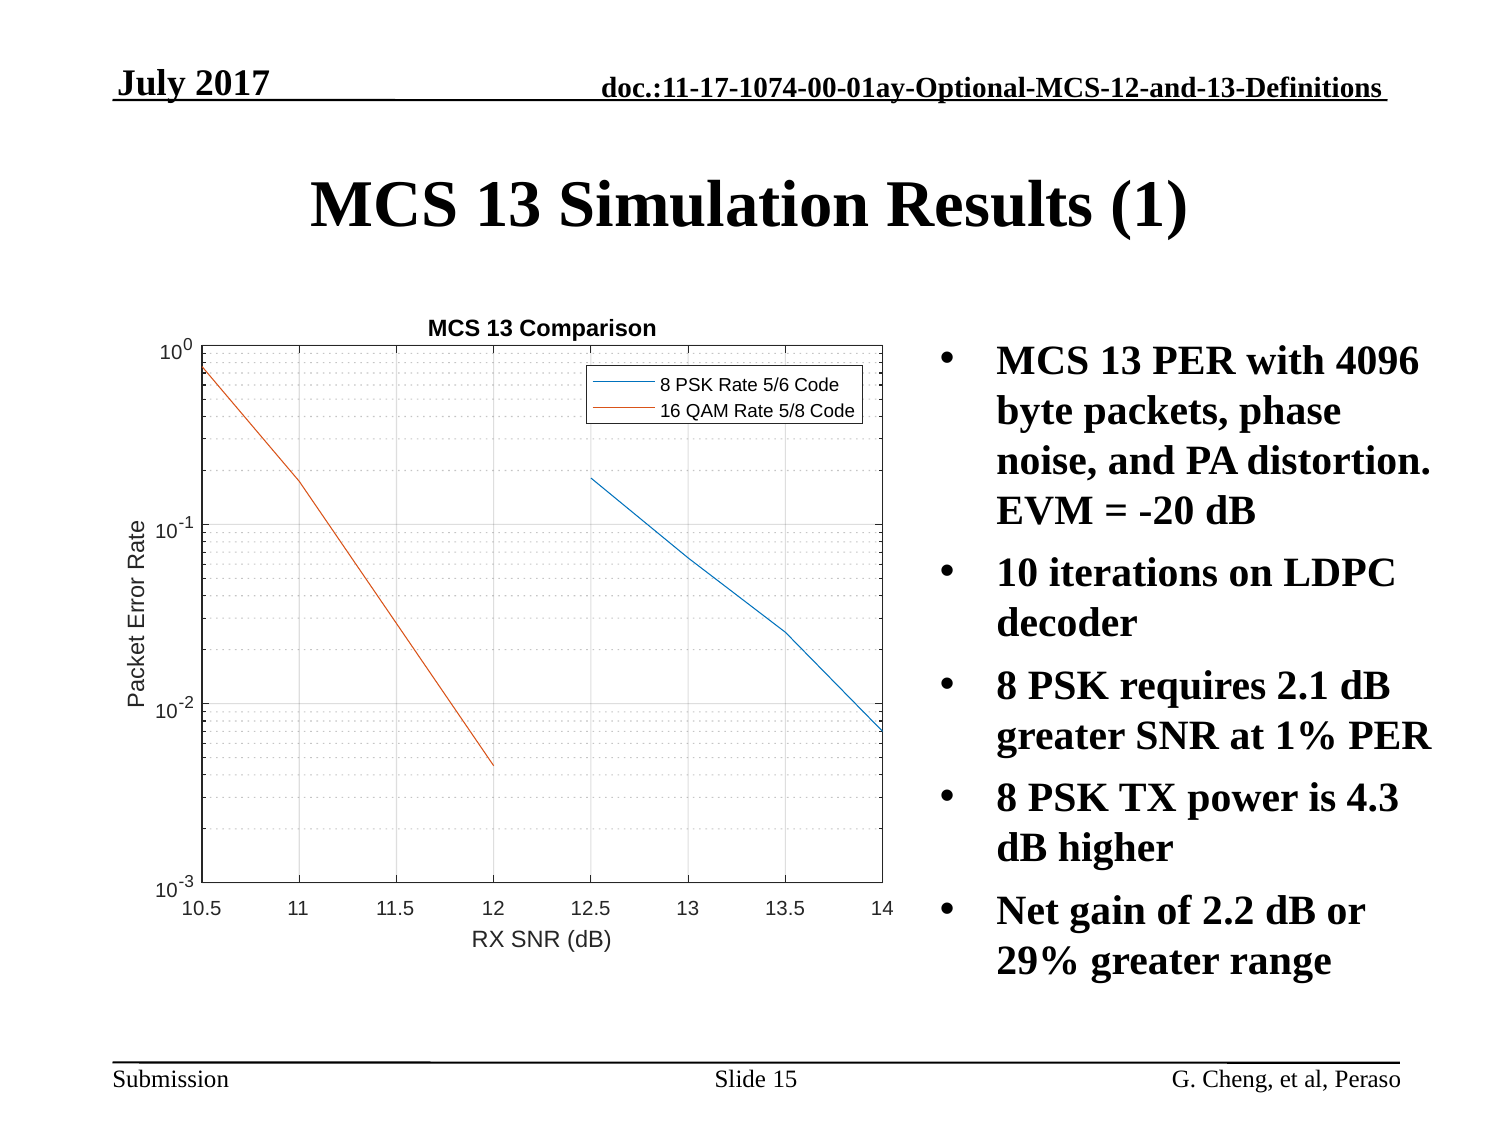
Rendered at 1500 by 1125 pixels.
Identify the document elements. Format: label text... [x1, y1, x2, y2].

slide_number Slide 15 [712, 1061, 800, 1123]
list MCS 13 PER with 4096 byte packets, phase noise, and PA distortion. EVM = -20 dB 10 iterations on LDPC decoder 8 PSK requires 2.1 dB greater SNR at 1% PER 8 PSK TX power is 4.3 dB higher Net gain of 2.2 dB or 29% greater range [924, 324, 1451, 1016]
footer G. Cheng, et al, Peraso [1019, 1061, 1402, 1093]
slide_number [116, 58, 507, 104]
title MCS 13 Simulation Results (1) [112, 112, 1388, 288]
picture [87, 296, 965, 954]
